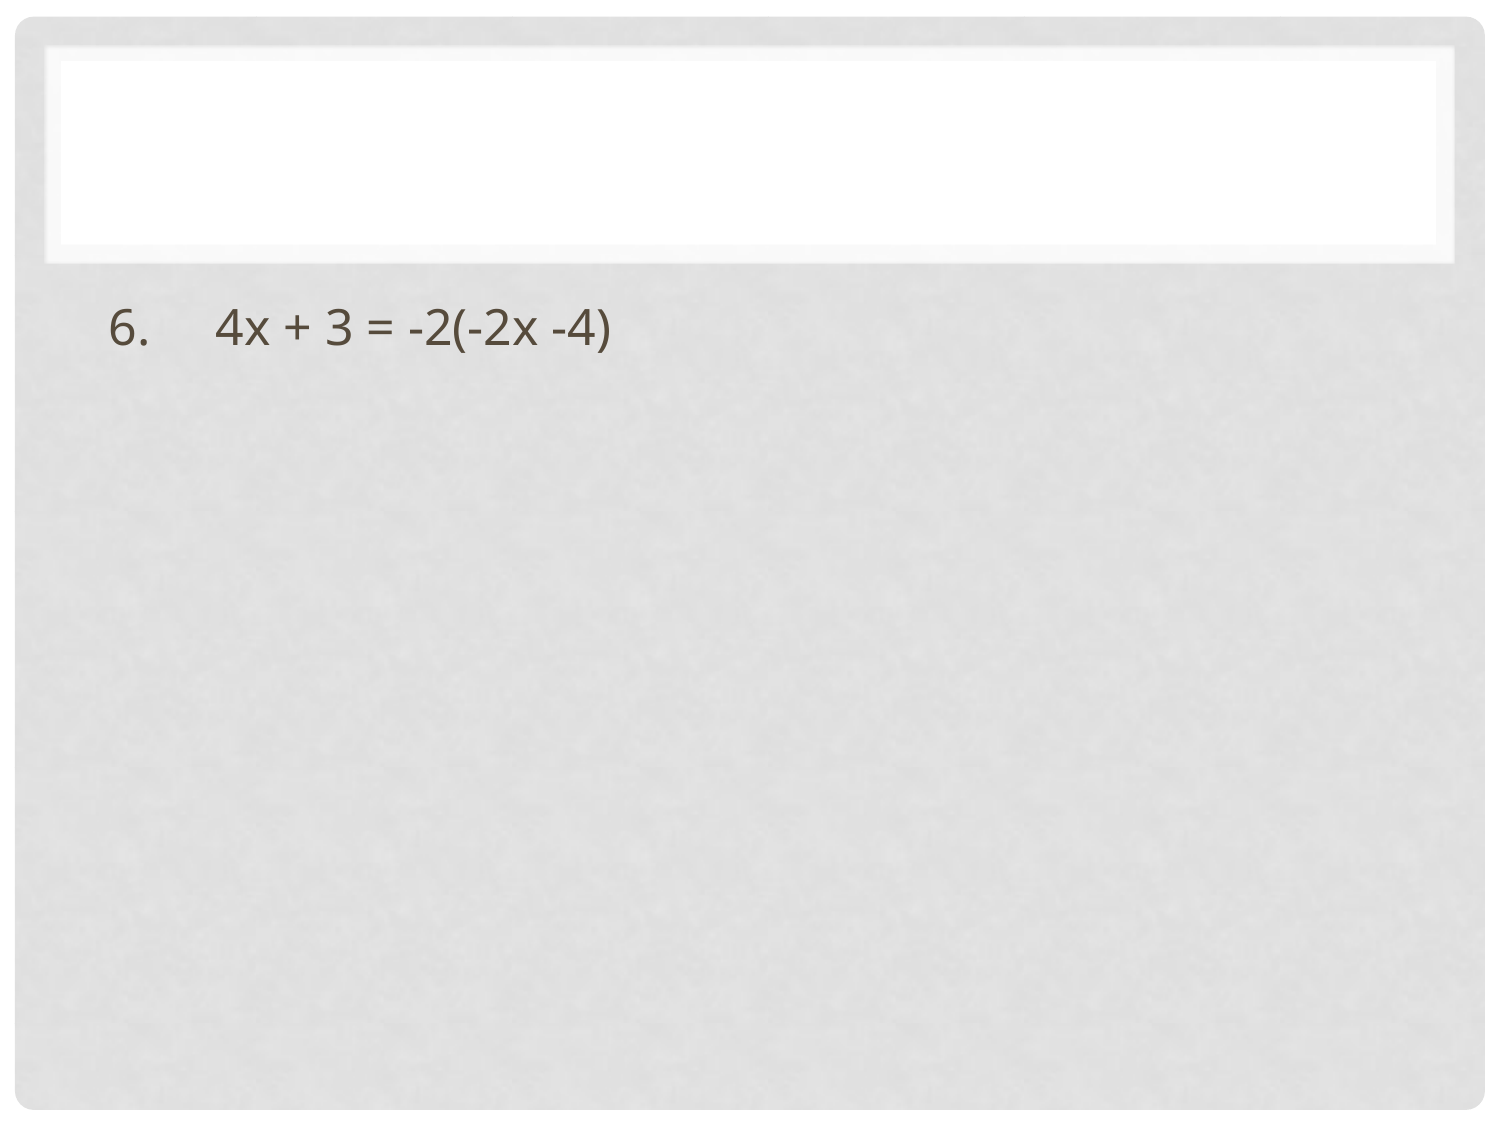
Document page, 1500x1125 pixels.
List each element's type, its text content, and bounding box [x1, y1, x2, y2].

list 6. 4x + 3 = -2(-2x -4) [75, 287, 1425, 1005]
